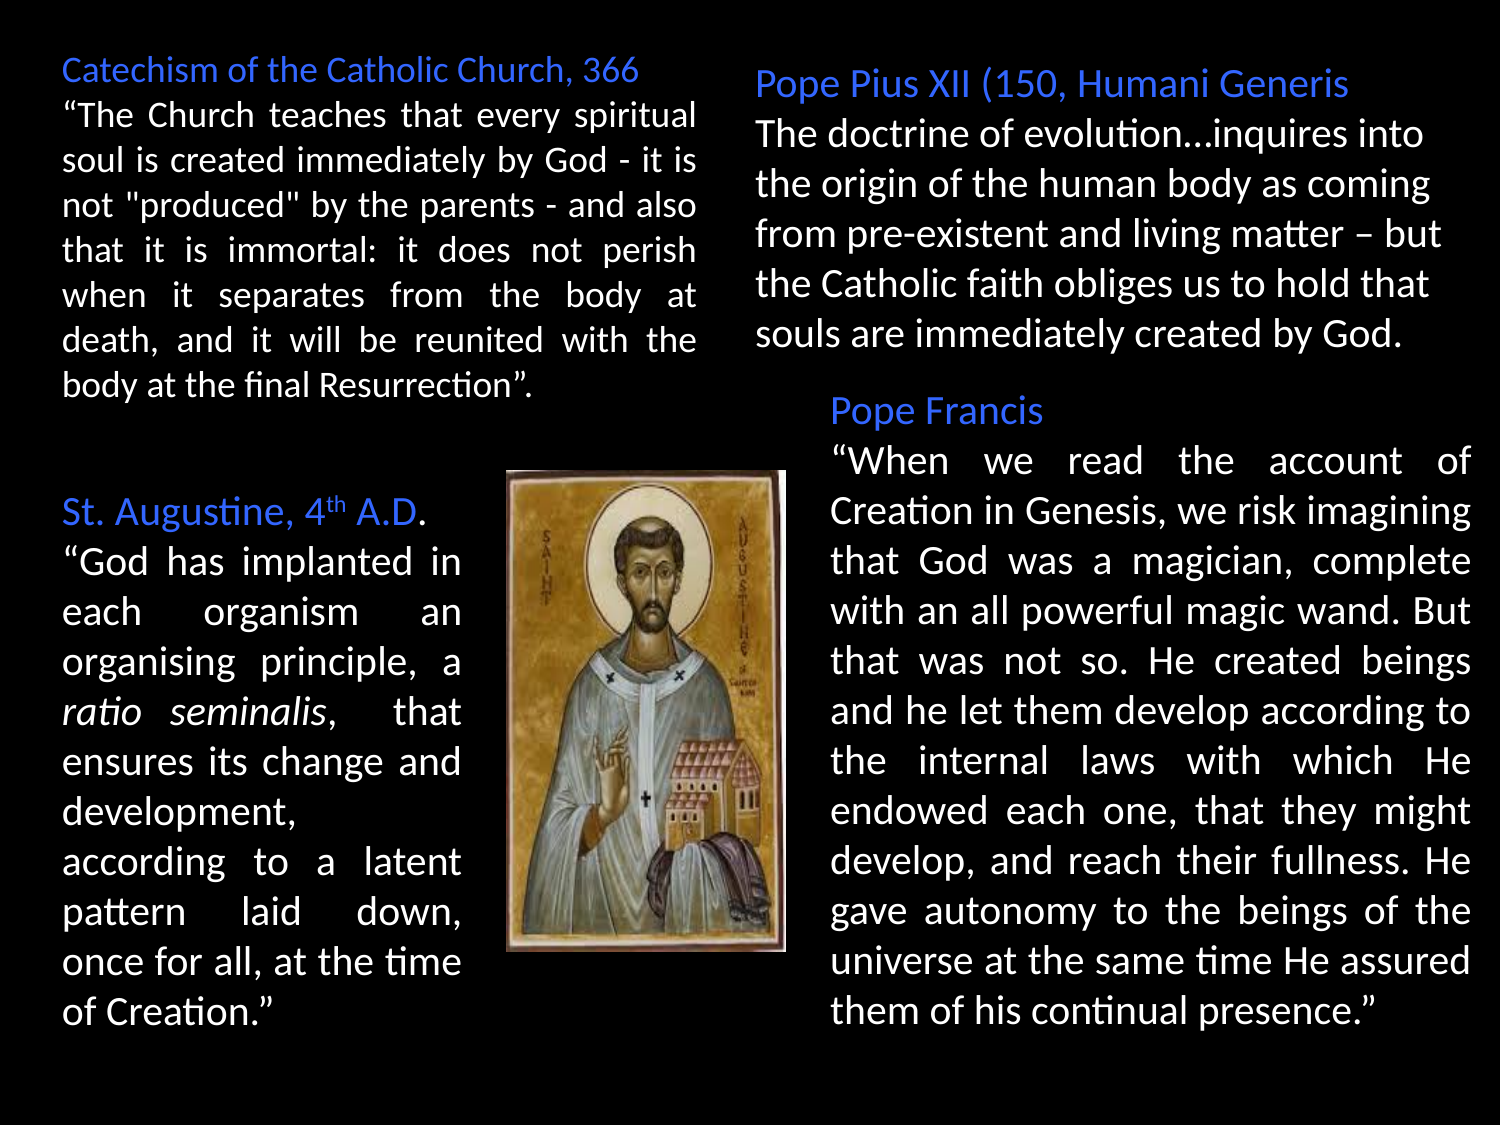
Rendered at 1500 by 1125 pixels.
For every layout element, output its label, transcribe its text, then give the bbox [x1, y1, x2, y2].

text_box Pope Francis “When we read the account of Creation in Genesis, we risk imagining that God was a magician, complete with an all powerful magic wand. But that was not so. He created beings and he let them develop according to the internal laws with which He endowed each one, that they might develop, and reach their fullness. He gave autonomy to the beings of the universe at the same time He assured them of his continual presence.” [815, 375, 1487, 1041]
text_box St. Augustine, 4th A.D. “God has implanted in each organism an organising principle, a ratio seminalis, that ensures its change and development, according to a latent pattern laid down, once for all, at the time of Creation.” [47, 476, 477, 1042]
text_box Catechism of the Catholic Church, 366 “The Church teaches that every spiritual soul is created immediately by God - it is not "produced" by the parents - and also that it is immortal: it does not perish when it separates from the body at death, and it will be reunited with the body at the final Resurrection”. [47, 38, 713, 413]
text_box Pope Pius XII (150, Humani Generis The doctrine of evolution…inquires into the origin of the human body as coming from pre-existent and living matter – but the Catholic faith obliges us to hold that souls are immediately created by God. [740, 48, 1477, 364]
picture [506, 470, 786, 953]
